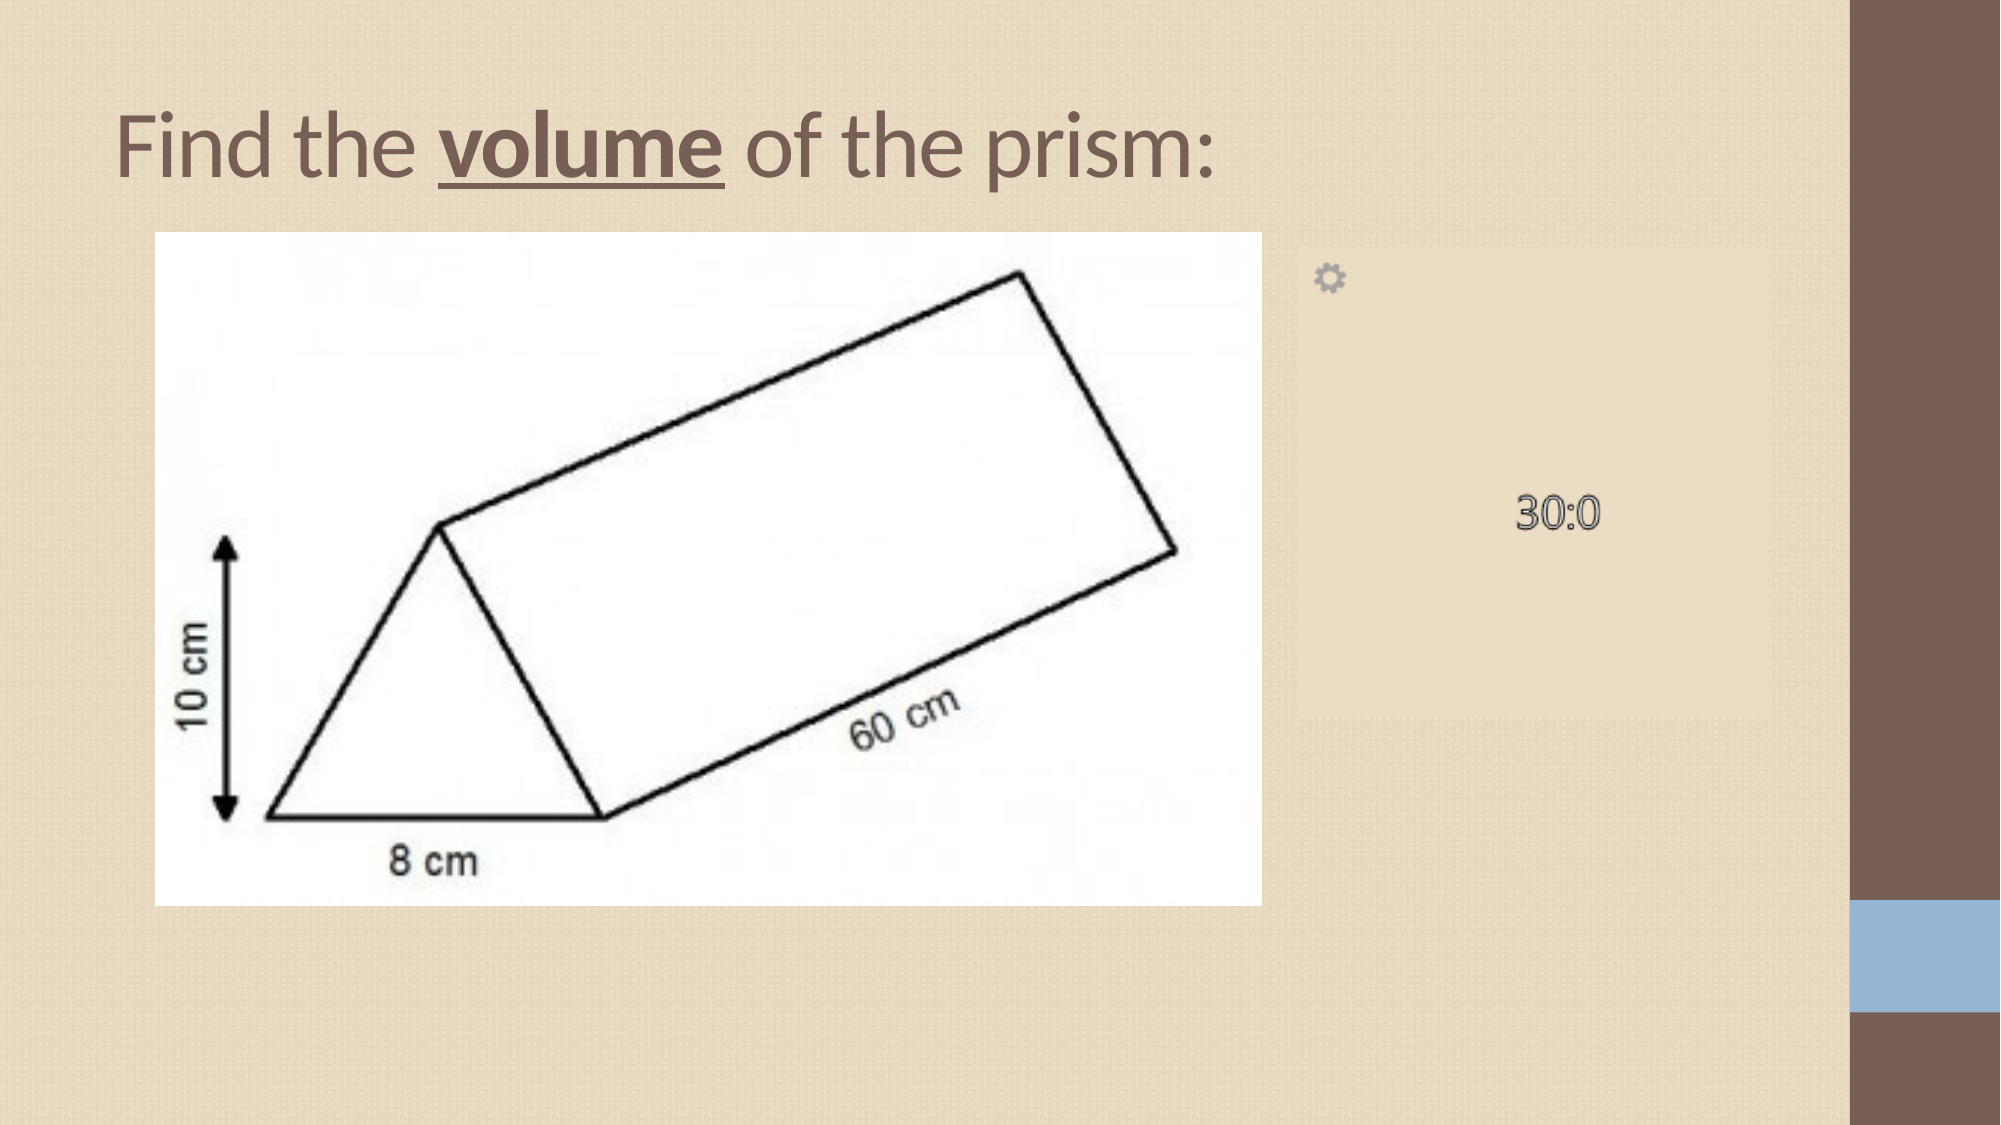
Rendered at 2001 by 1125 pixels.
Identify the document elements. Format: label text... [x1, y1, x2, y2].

picture [155, 232, 1263, 906]
picture [1297, 248, 1767, 718]
title Find the volume of the prism: [99, 45, 1767, 233]
